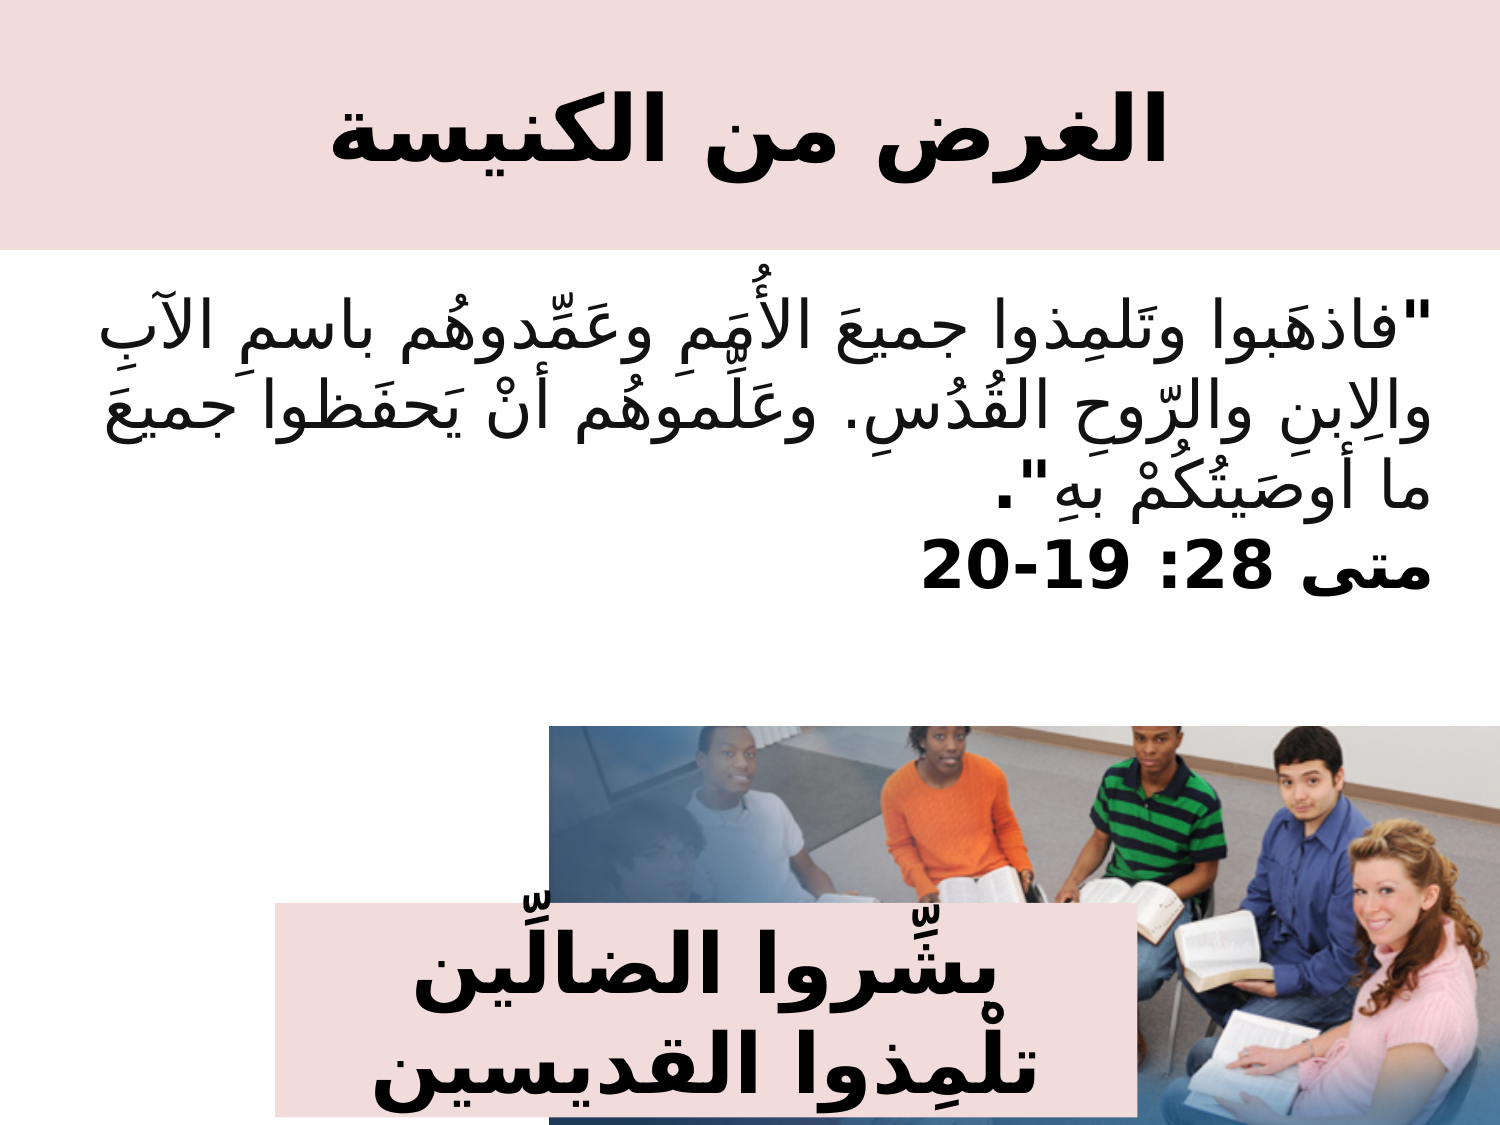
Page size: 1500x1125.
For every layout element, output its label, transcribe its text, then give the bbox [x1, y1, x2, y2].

picture [549, 726, 1500, 1125]
title الغرض من الكنيسة [0, 0, 1500, 250]
text_box "فاذهَبوا وتَلمِذوا جميعَ الأُمَمِ وعَمِّدوهُم باسمِ الآبِ والِابنِ والرّوحِ القُدُسِ. وعَلِّموهُم أنْ يَحفَظوا جميعَ ما أوصَيتُكُمْ بهِ". متى 28: 19-20 [24, 274, 1450, 610]
text_box بشِّروا الضالِّين تلْمِذوا القديسين [275, 902, 544, 1118]
